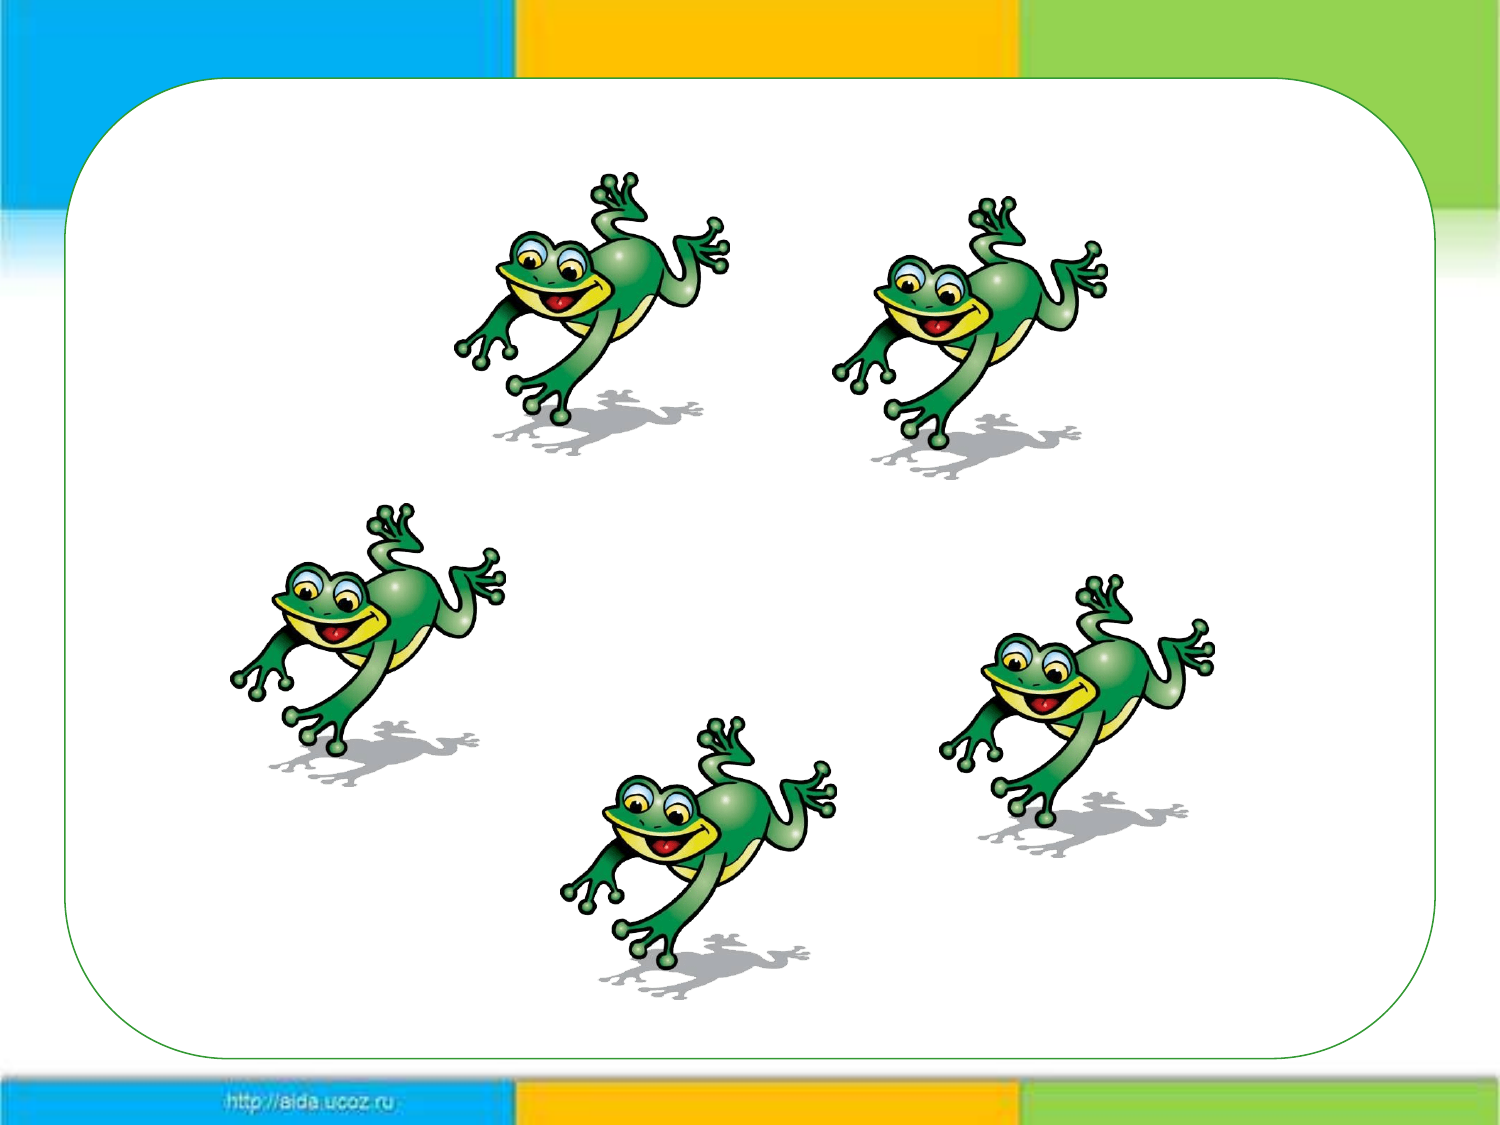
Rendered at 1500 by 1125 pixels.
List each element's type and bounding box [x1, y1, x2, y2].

picture [0, 0, 1500, 1125]
picture [560, 715, 837, 1000]
text_box [64, 78, 1436, 1059]
picture [454, 172, 731, 457]
picture [938, 573, 1215, 858]
picture [832, 196, 1109, 480]
picture [229, 503, 506, 787]
